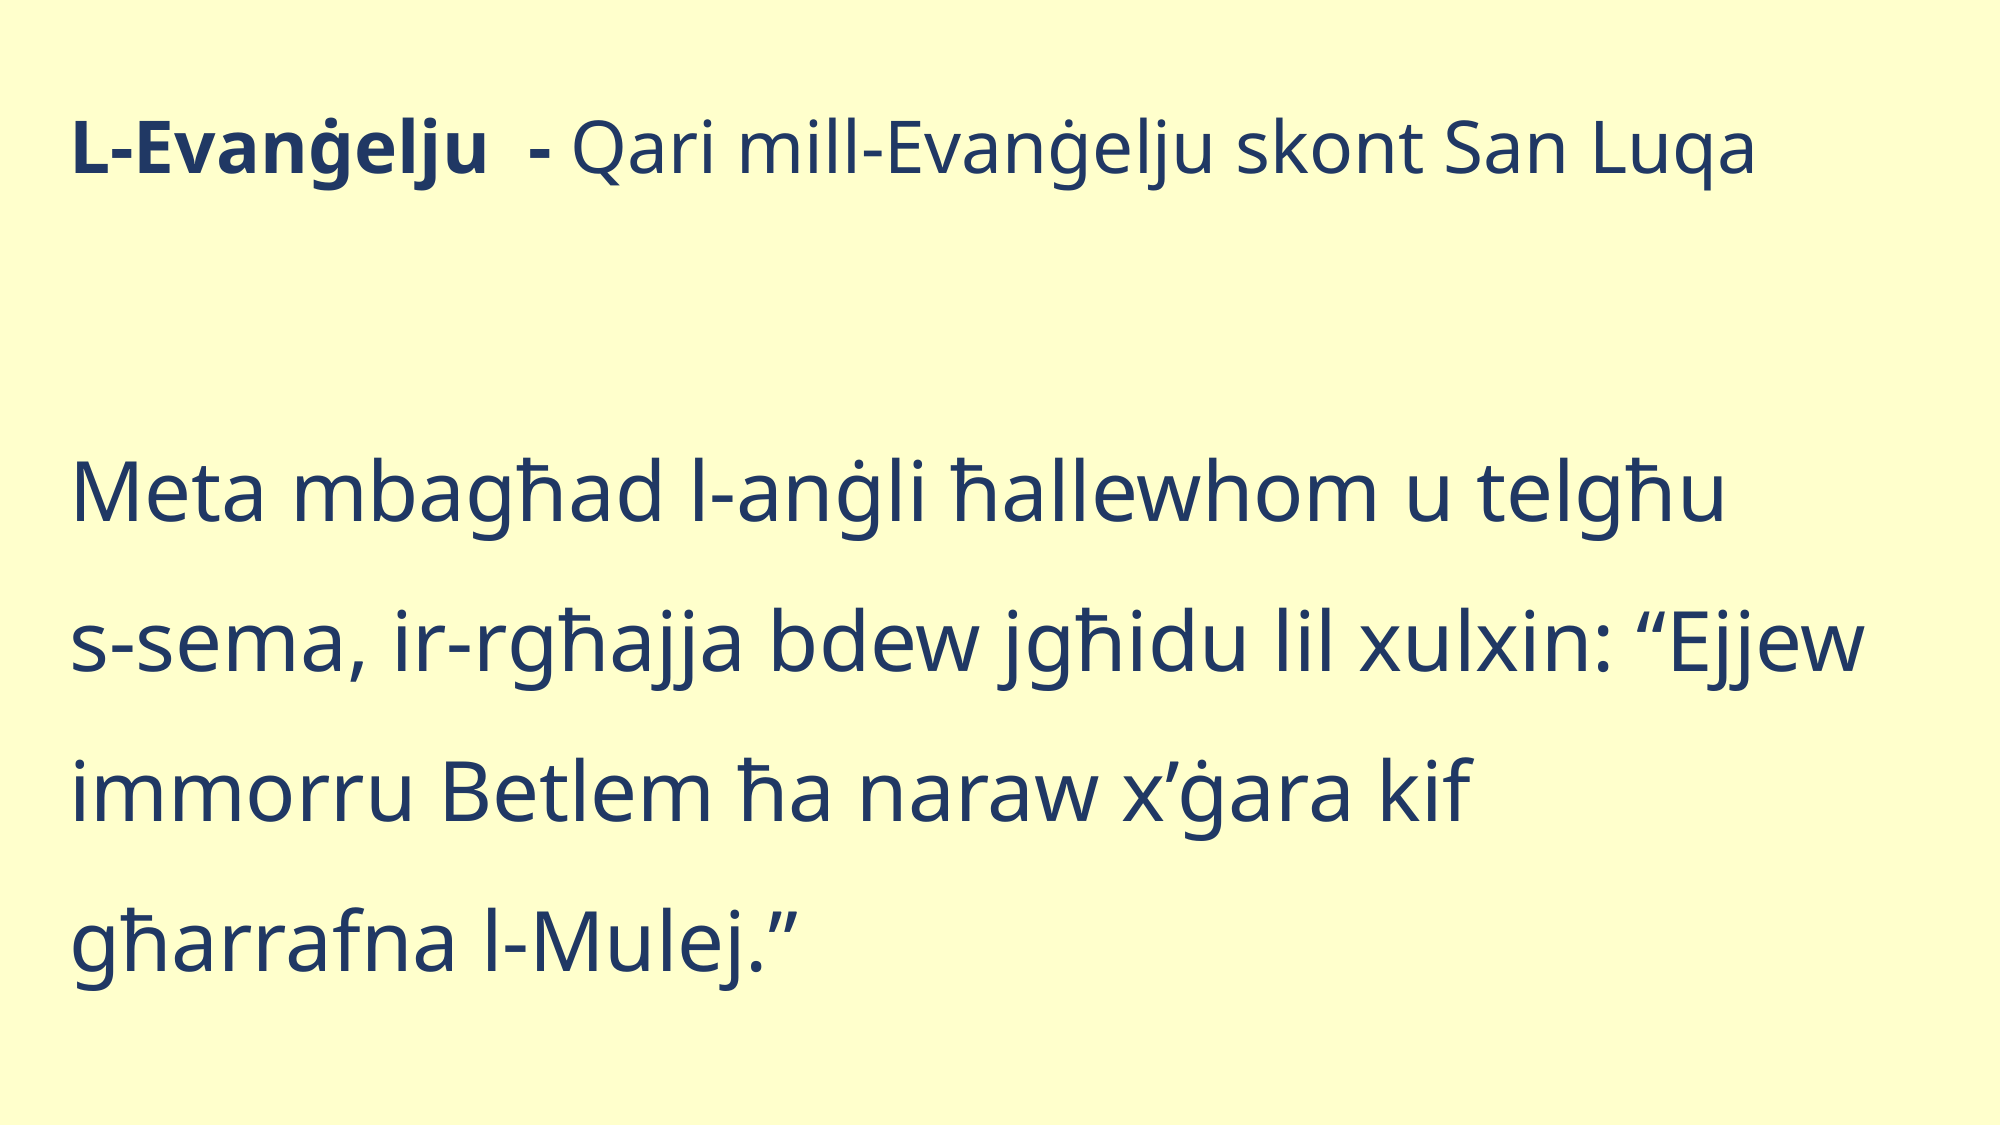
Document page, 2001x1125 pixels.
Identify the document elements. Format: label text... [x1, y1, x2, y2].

text_box L-Evanġelju - Qari mill-Evanġelju skont San Luqa Meta mbagħad l-anġli ħallewhom u telgħu s-sema, ir-rgħajja bdew jgħidu lil xulxin: “Ejjew immorru Betlem ħa naraw x’ġara kif għarrafna l-Mulej.” [54, 93, 1890, 996]
